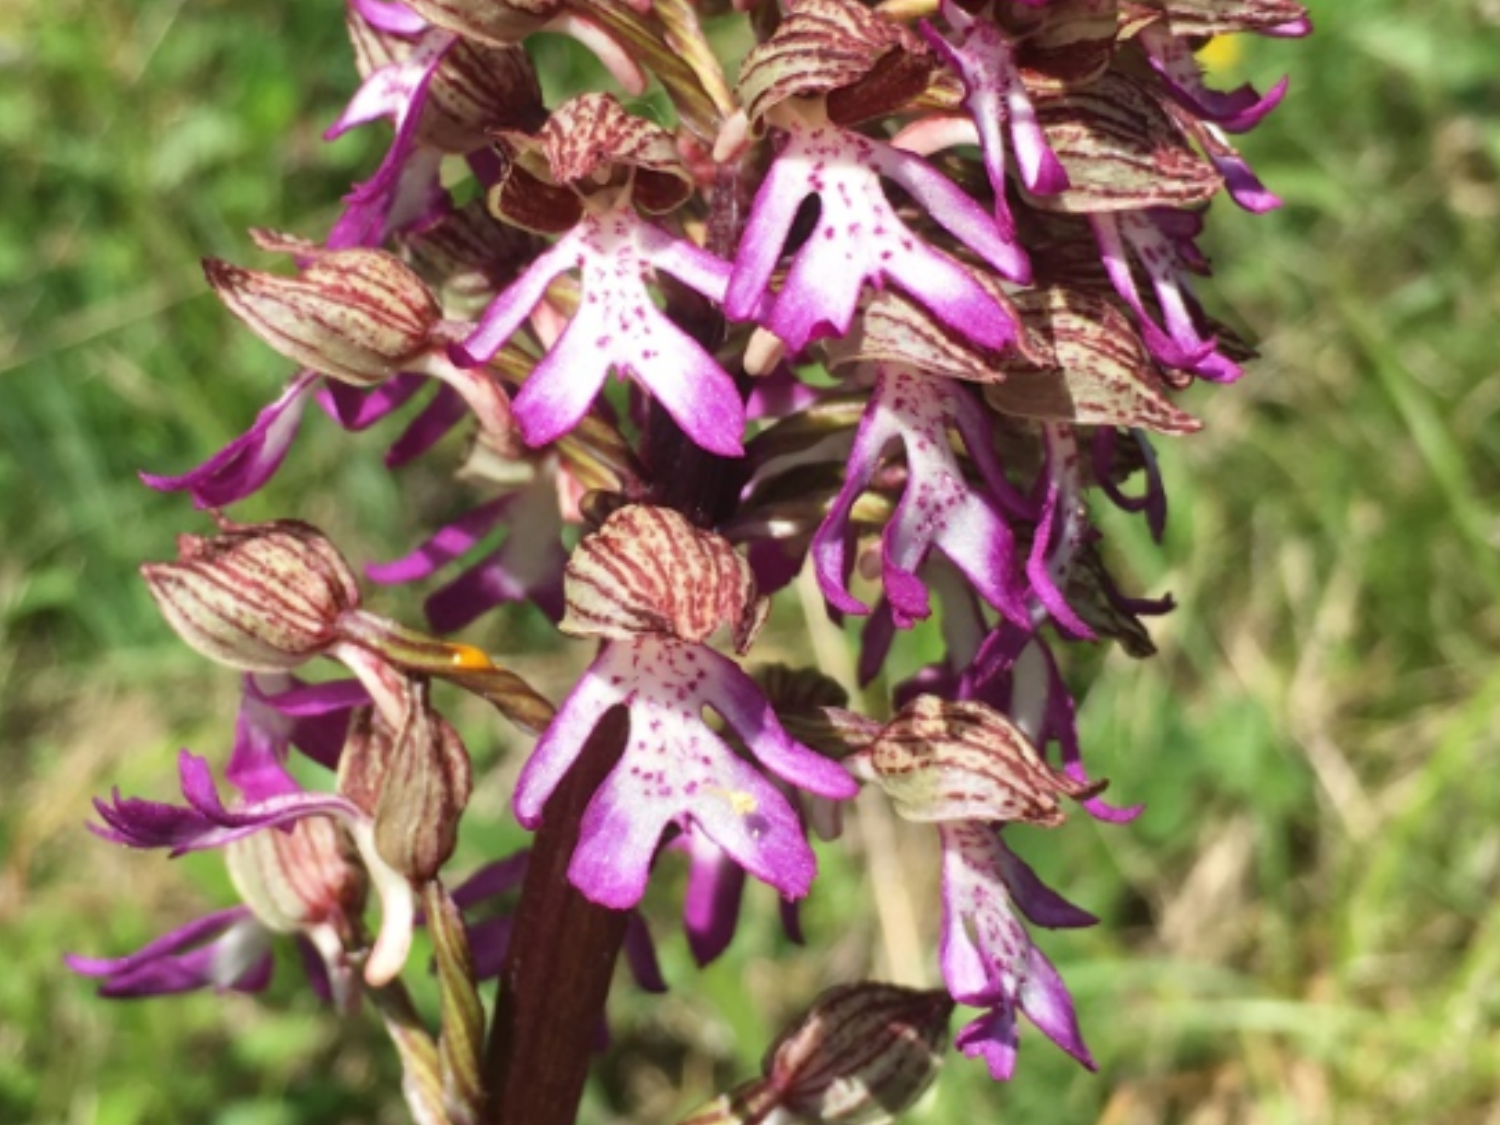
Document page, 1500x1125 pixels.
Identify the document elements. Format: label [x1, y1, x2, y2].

list [0, 0, 1500, 1125]
